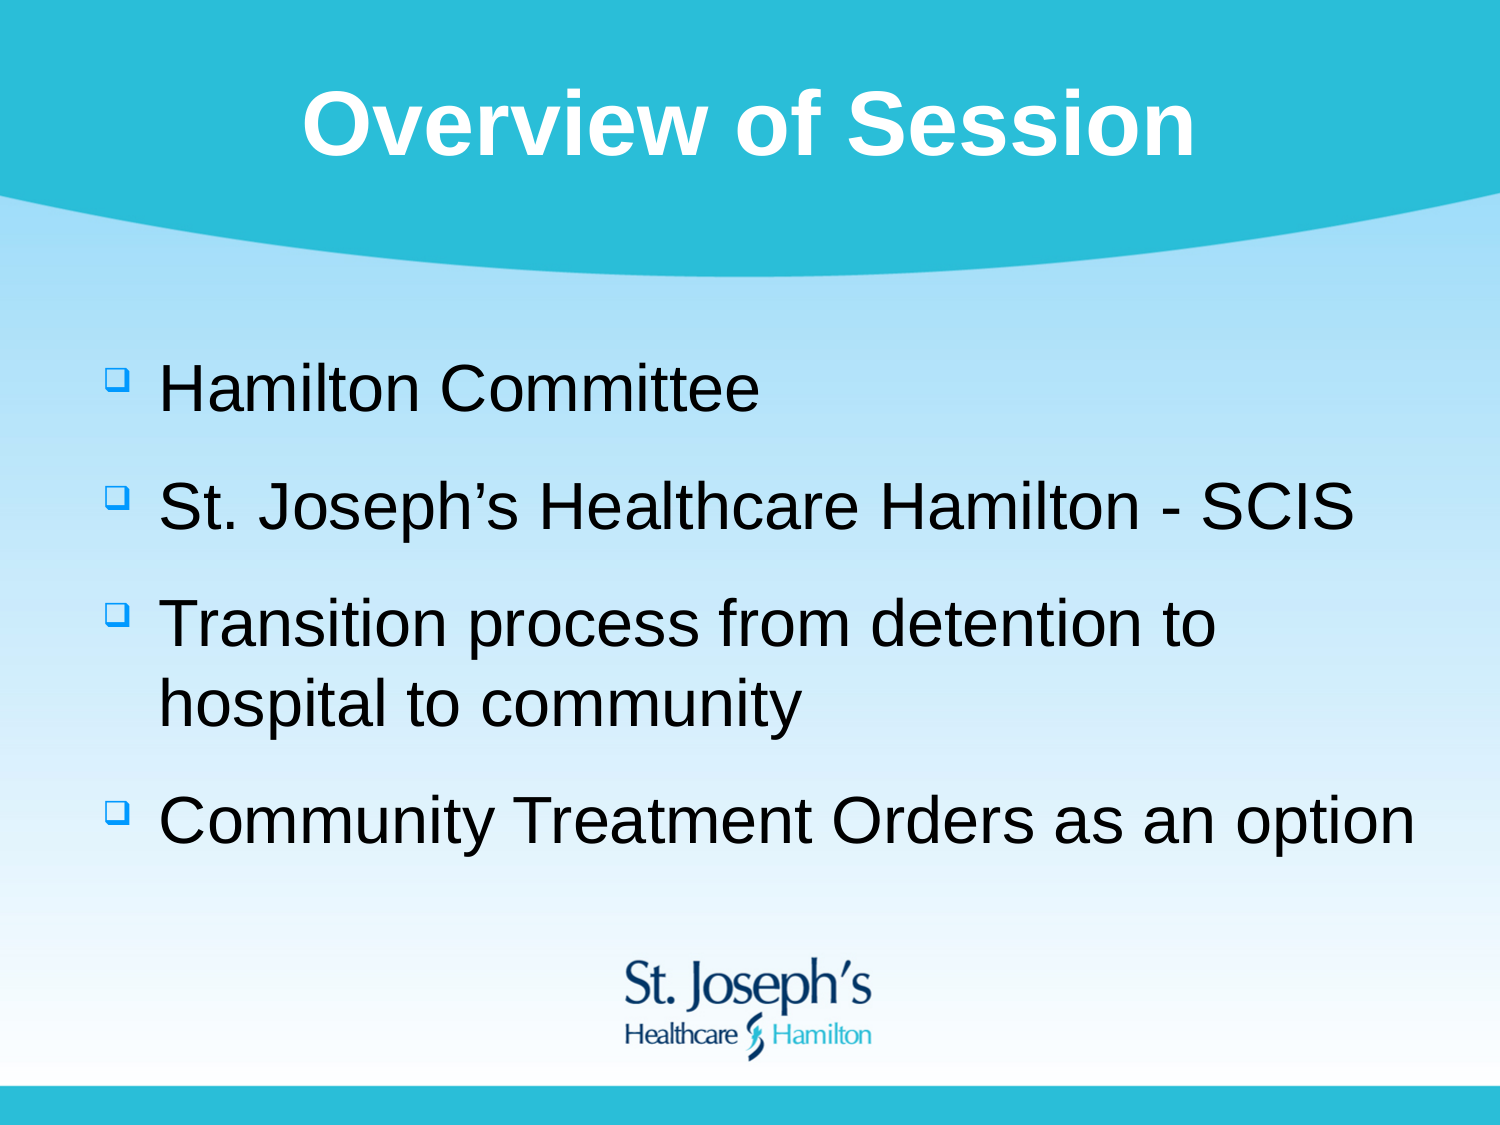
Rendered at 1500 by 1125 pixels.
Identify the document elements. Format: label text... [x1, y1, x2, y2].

picture [0, 0, 1500, 1125]
list Hamilton Committee St. Joseph’s Healthcare Hamilton - SCIS Transition process from detention to hospital to community Community Treatment Orders as an option [87, 337, 1451, 913]
title Overview of Session [49, 24, 1451, 213]
